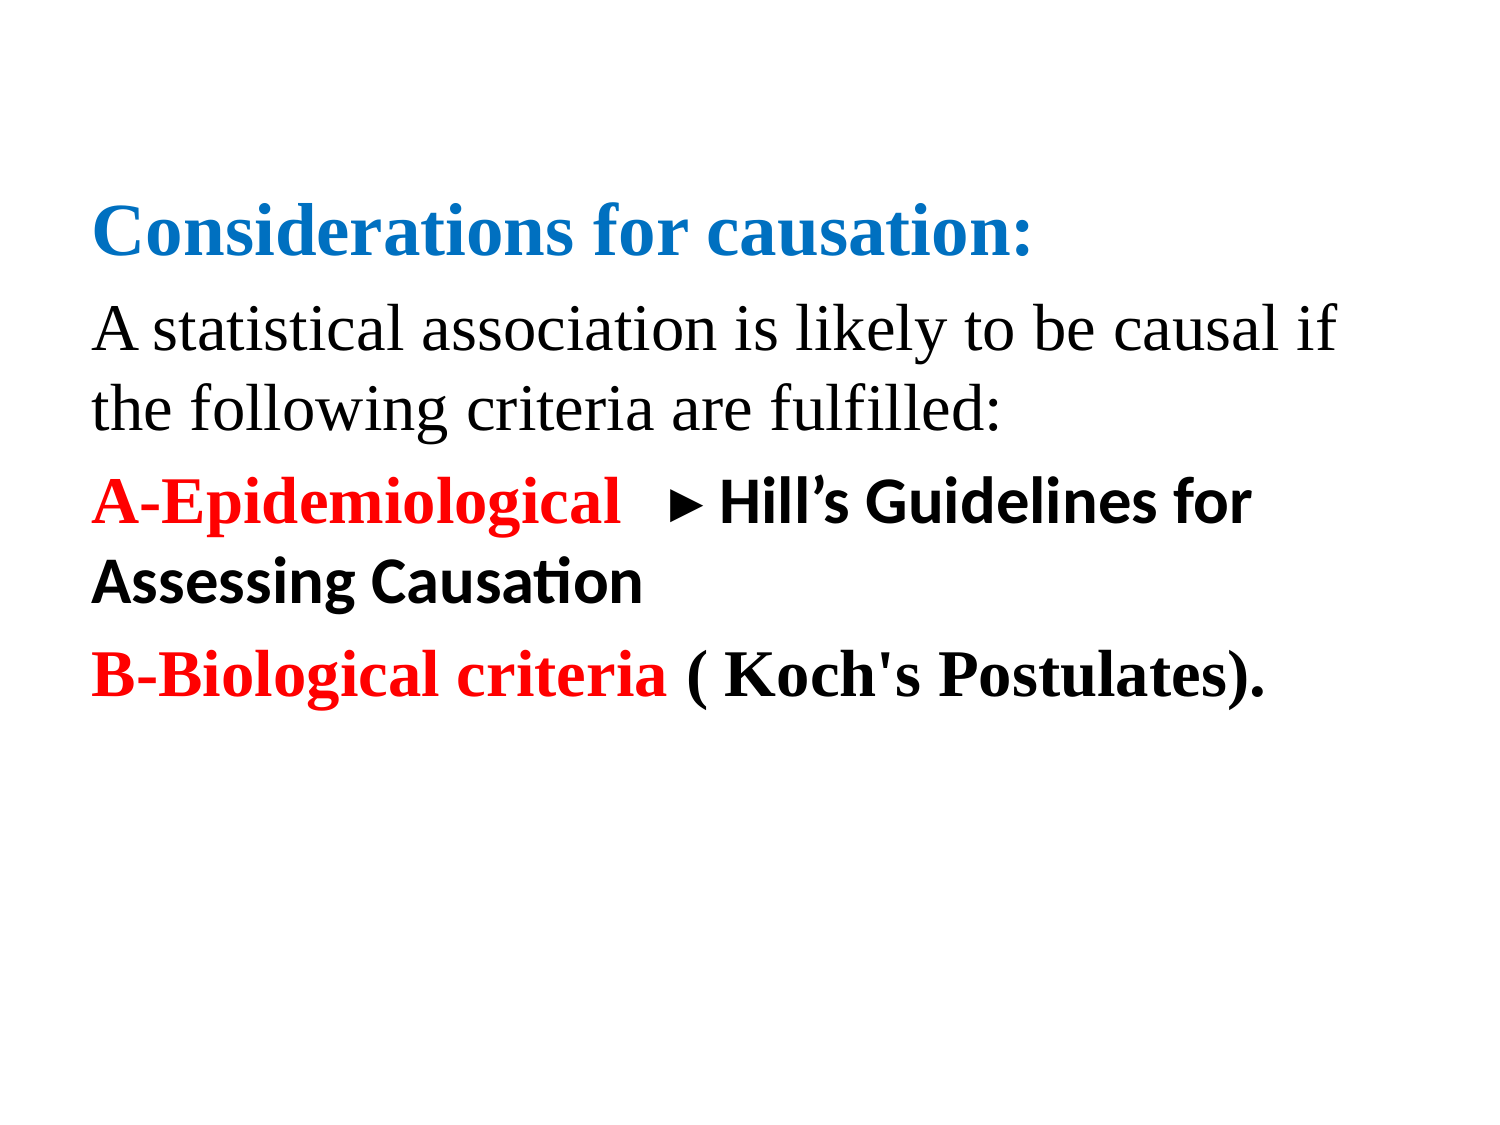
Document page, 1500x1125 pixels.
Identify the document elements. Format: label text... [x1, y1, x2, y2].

list Considerations for causation: A statistical association is likely to be causal if the following criteria are fulfilled: A-Epidemiological ▸ Hill’s Guidelines for Assessing Causation B-Biological criteria ( Koch's Postulates). [76, 172, 1427, 916]
